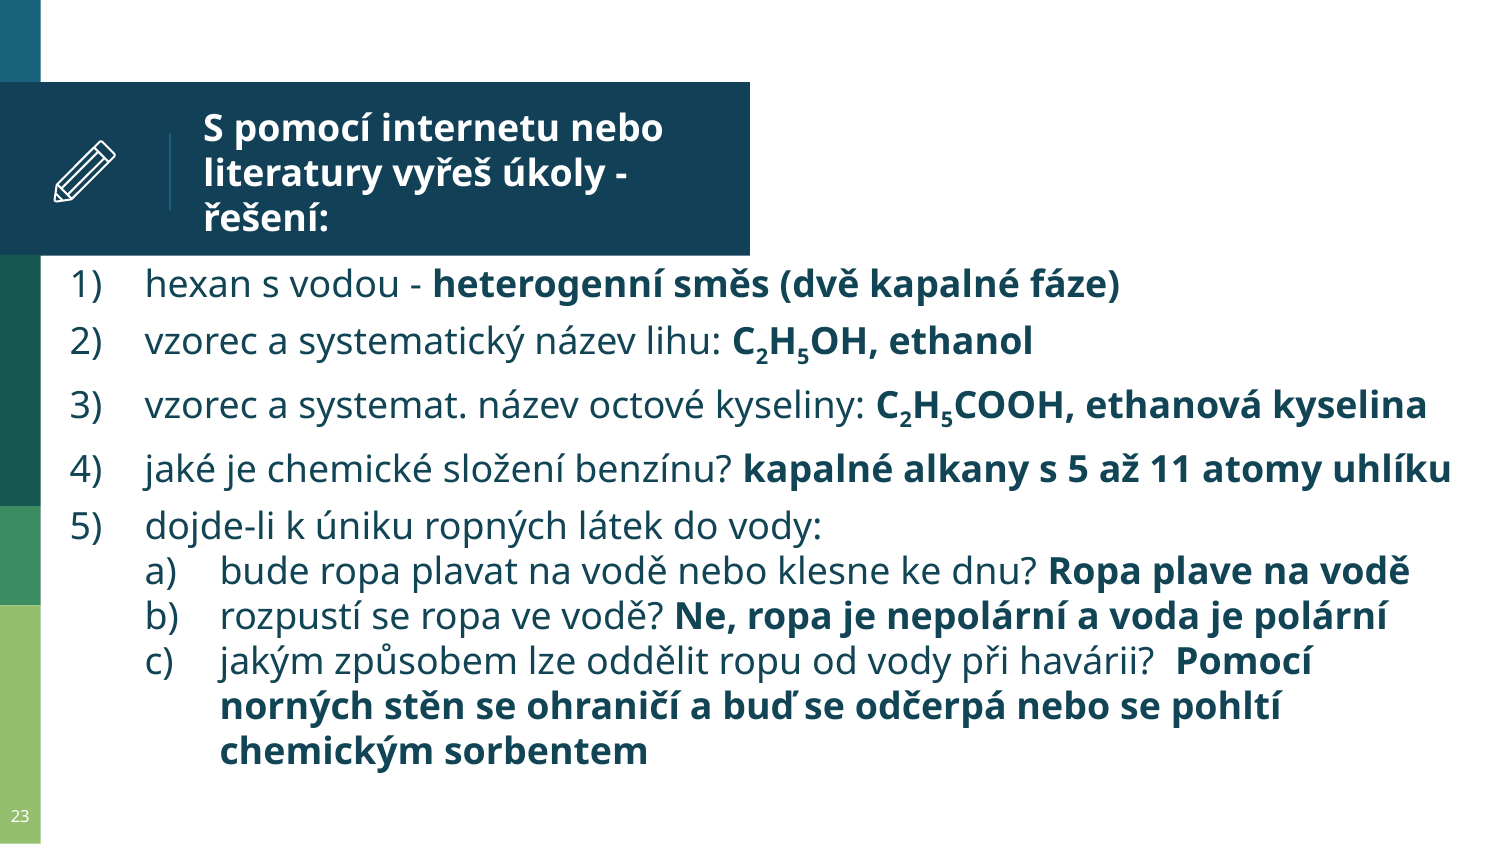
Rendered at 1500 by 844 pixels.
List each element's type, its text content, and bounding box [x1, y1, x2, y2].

slide_number 23 [0, 790, 50, 844]
title S pomocí internetu nebo literatury vyřeš úkoly - řešení: [188, 86, 715, 256]
list hexan s vodou - heterogenní směs (dvě kapalné fáze) vzorec a systematický název lihu: C2H5OH, ethanol vzorec a systemat. název octové kyseliny: C2H5COOH, ethanová kyselina jaké je chemické složení benzínu? kapalné alkany s 5 až 11 atomy uhlíku dojde-li k úniku ropných látek do vody: bude ropa plavat na vodě nebo klesne ke dnu? Ropa plave na vodě rozpustí se ropa ve vodě? Ne, ropa je nepolární a voda je polární jakým způsobem lze oddělit ropu od vody při havárii? Pomocí norných stěn se ohraničí a buď se odčerpá nebo se pohltí chemickým sorbentem [54, 244, 1471, 808]
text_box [54, 141, 116, 202]
